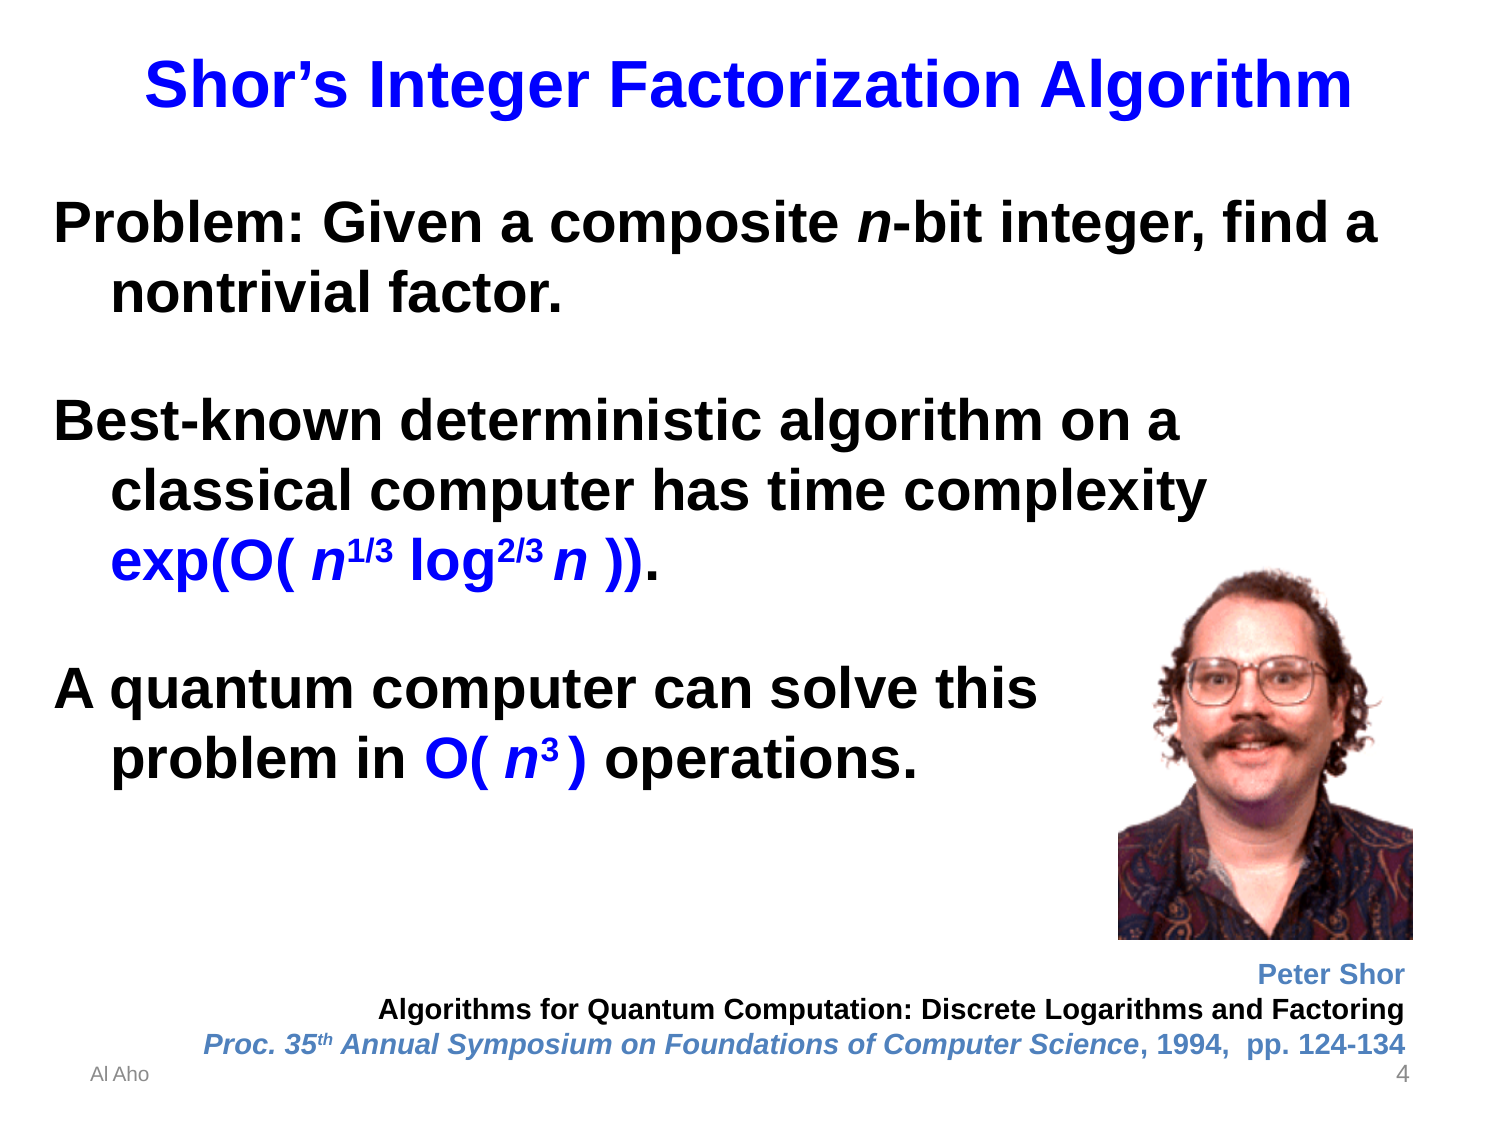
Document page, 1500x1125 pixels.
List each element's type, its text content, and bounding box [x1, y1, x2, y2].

title Shor’s Integer Factorization Algorithm [0, 11, 1500, 150]
list Problem: Given a composite n-bit integer, find a nontrivial factor. Best-known deterministic algorithm on a classical computer has time complexity exp(O( n1/3 log2/3 n )). A quantum computer can solve this problem in O( n3 ) operations. [38, 176, 1399, 1002]
text_box Peter Shor Algorithms for Quantum Computation: Discrete Logarithms and Factoring Proc. 35th Annual Symposium on Foundations of Computer Science, 1994, pp. 124-134 [188, 947, 1421, 1068]
slide_number Al Aho [75, 1042, 425, 1103]
slide_number 4 [1074, 1042, 1425, 1103]
picture [1118, 545, 1413, 940]
